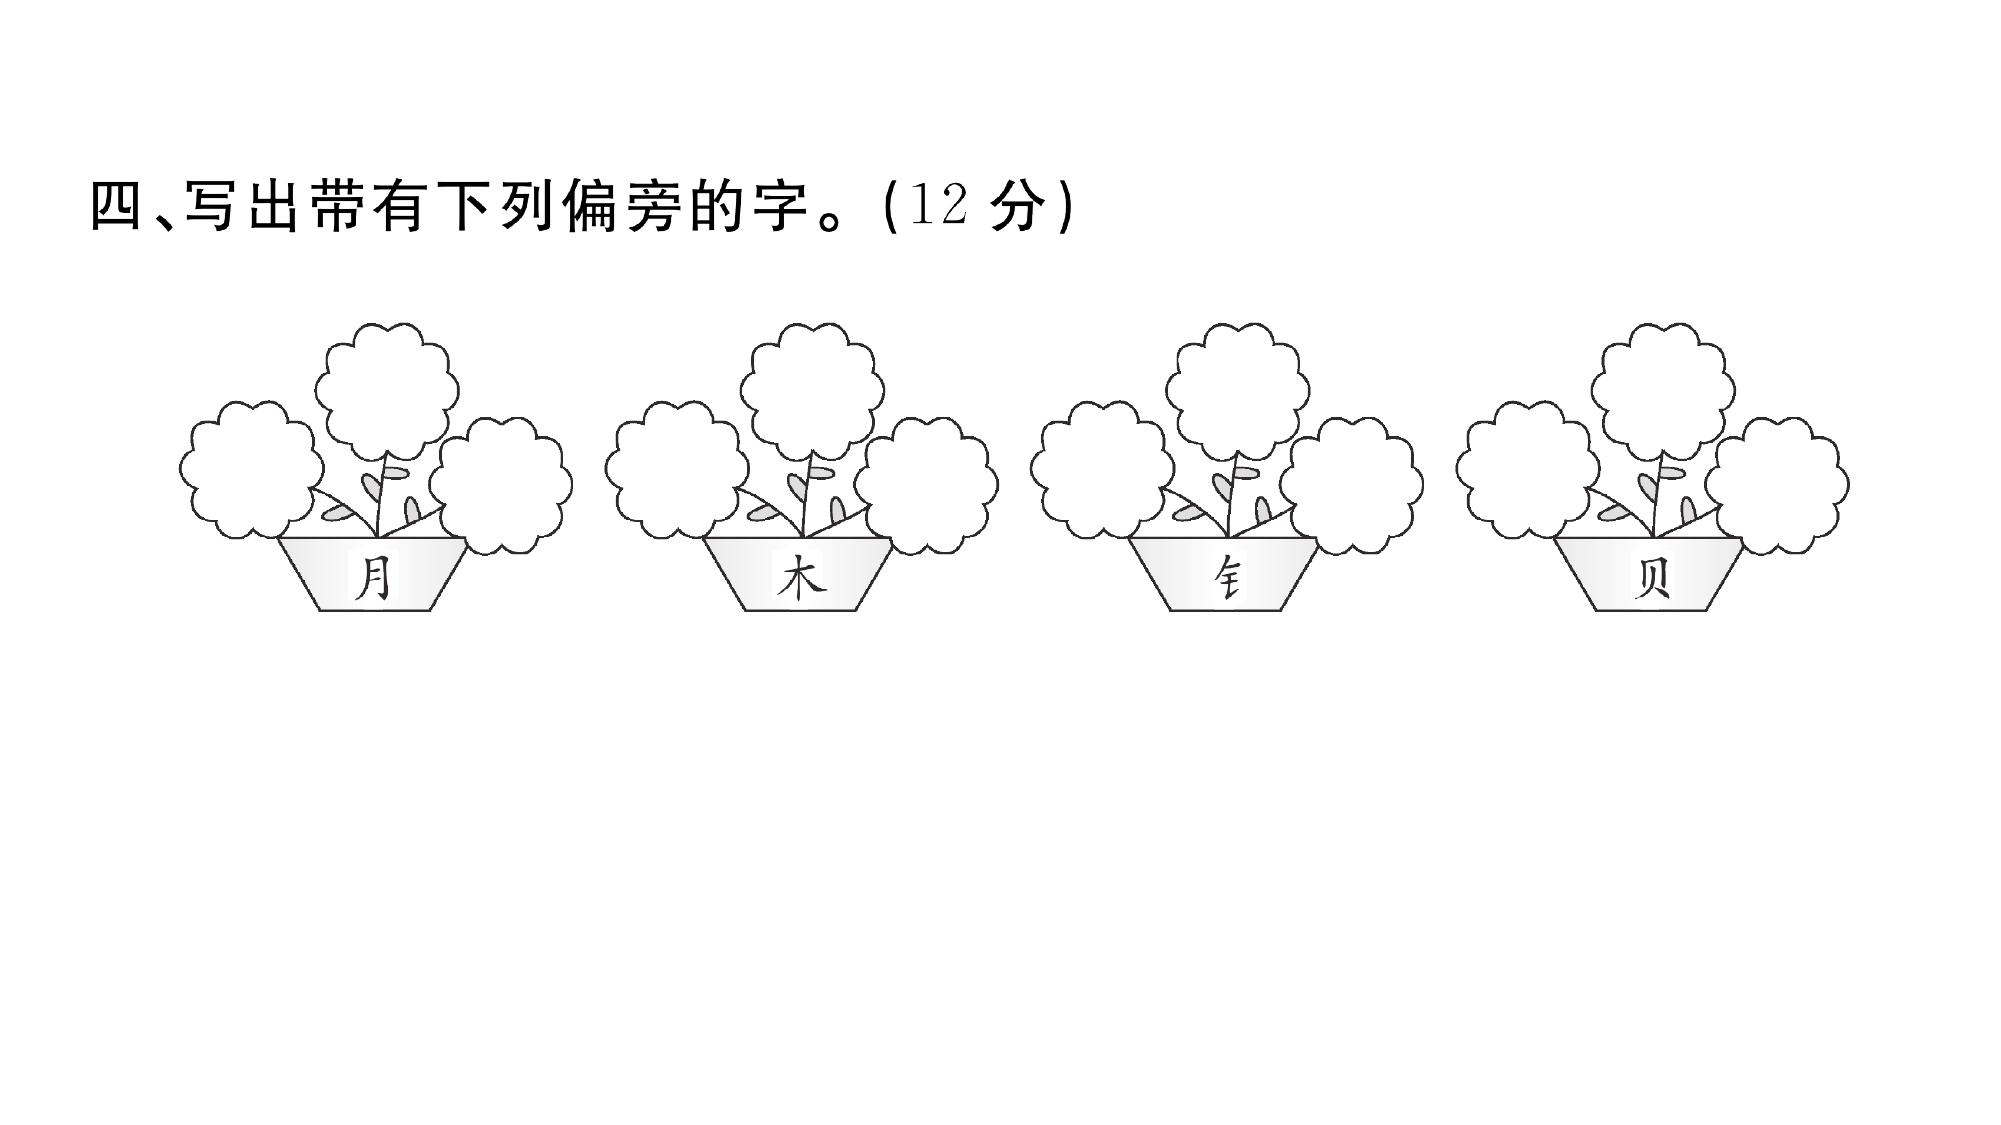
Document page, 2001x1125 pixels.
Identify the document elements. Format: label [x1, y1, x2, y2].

picture [88, 118, 1979, 668]
